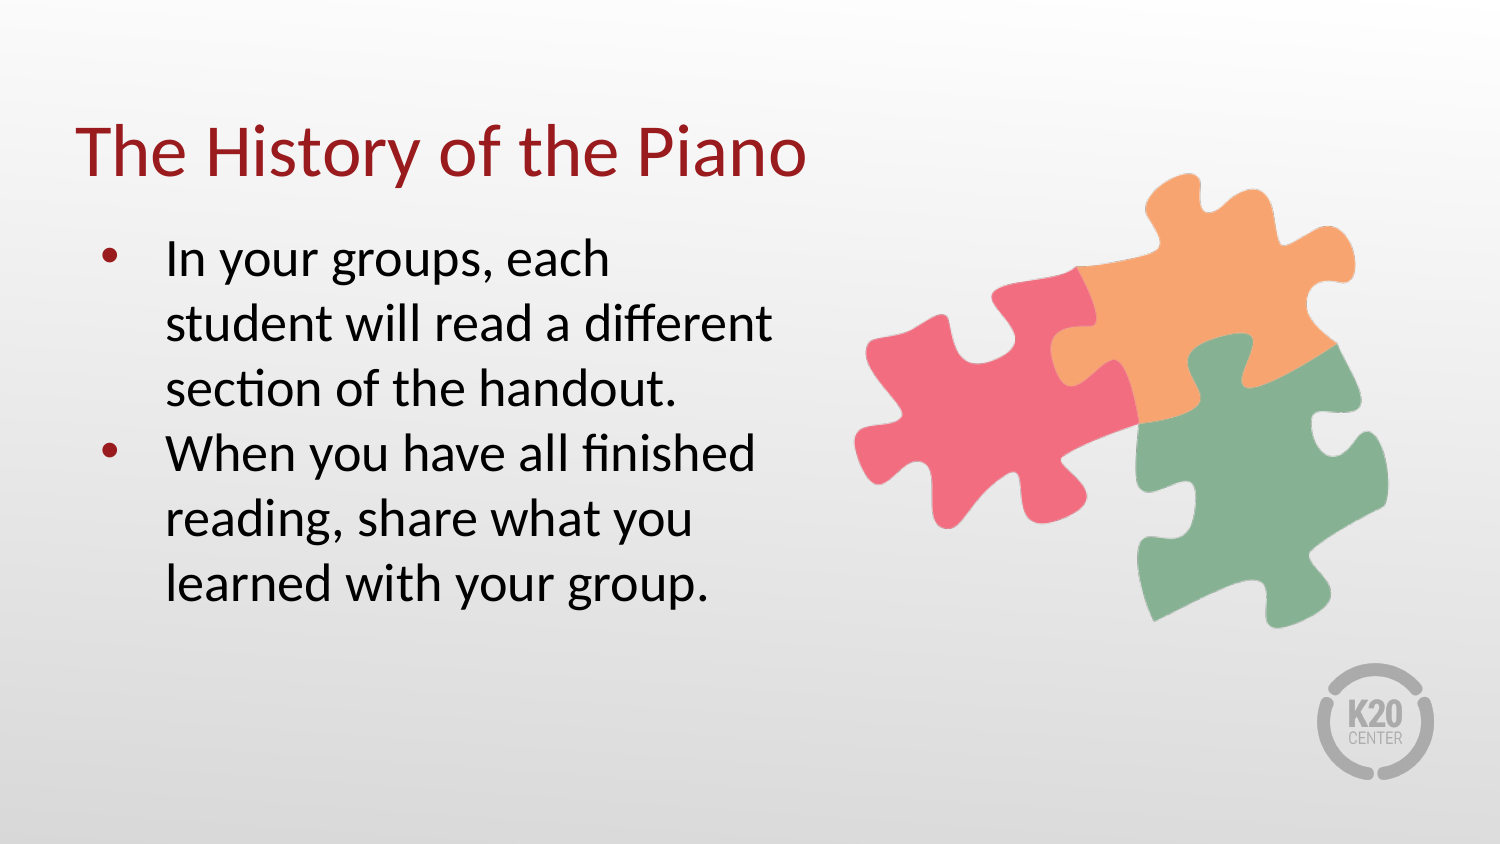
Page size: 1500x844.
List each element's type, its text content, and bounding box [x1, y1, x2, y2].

title The History of the Piano [75, 50, 1425, 191]
picture [847, 126, 1451, 797]
list In your groups, each student will read a different section of the handout. When you have all finished reading, share what you learned with your group. [75, 214, 791, 779]
